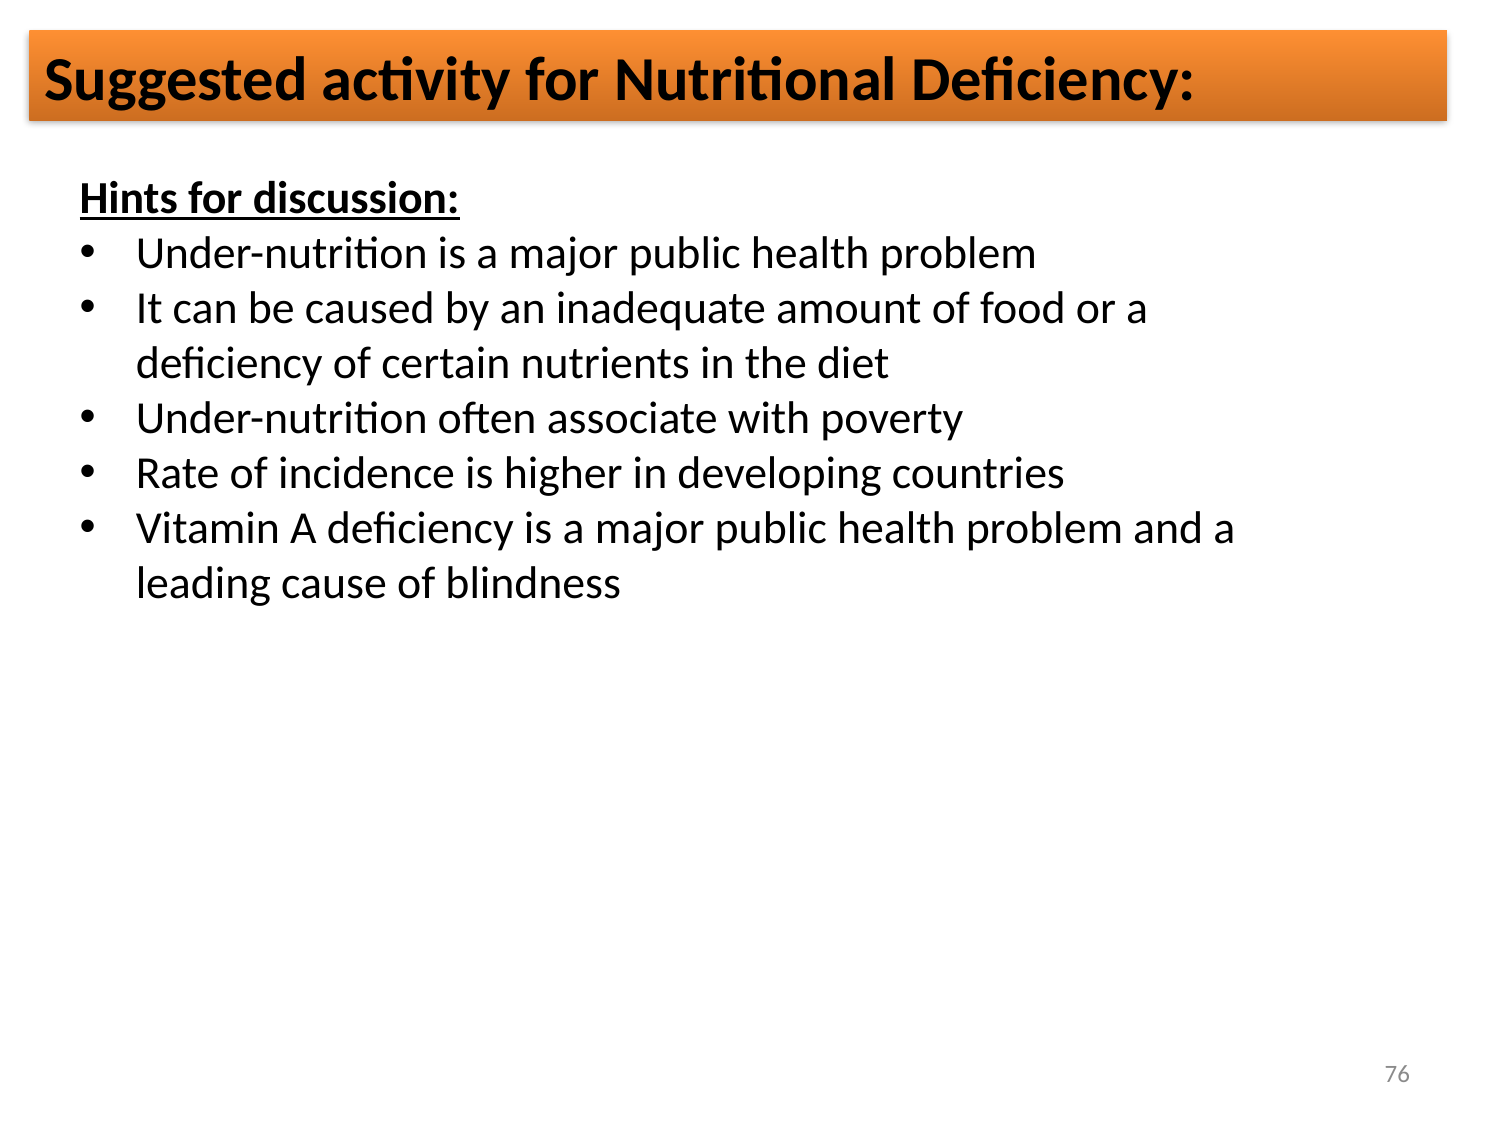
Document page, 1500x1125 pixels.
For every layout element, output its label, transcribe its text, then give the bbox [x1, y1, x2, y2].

text_box Hints for discussion: Under-nutrition is a major public health problem It can be caused by an inadequate amount of food or a deficiency of certain nutrients in the diet Under-nutrition often associate with poverty Rate of incidence is higher in developing countries Vitamin A deficiency is a major public health problem and a leading cause of blindness [64, 160, 1341, 616]
slide_number 76 [1074, 1042, 1425, 1103]
text_box Suggested activity for Nutritional Deficiency: [29, 30, 1447, 121]
